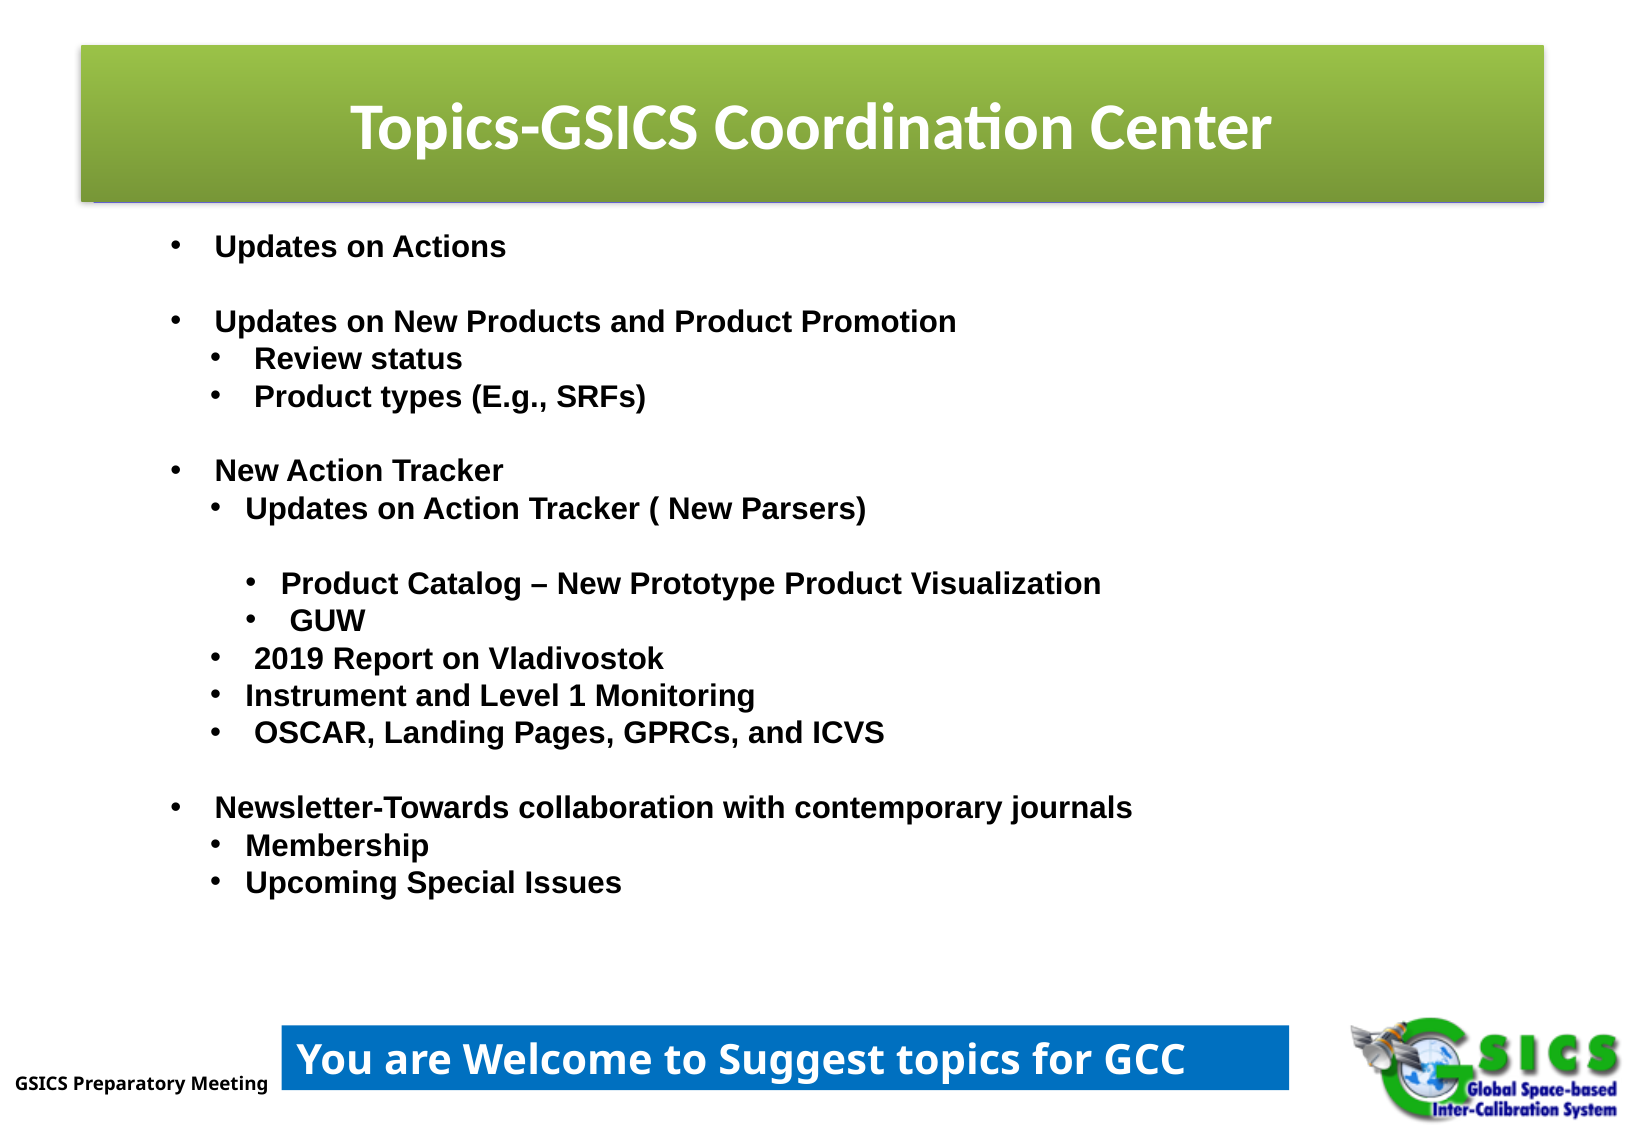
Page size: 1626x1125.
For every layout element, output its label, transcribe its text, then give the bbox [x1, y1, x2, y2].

title Topics-GSICS Coordination Center [80, 44, 1544, 202]
text_box Updates on Actions Updates on New Products and Product Promotion Review status Product types (E.g., SRFs) New Action Tracker Updates on Action Tracker ( New Parsers) Product Catalog – New Prototype Product Visualization GUW 2019 Report on Vladivostok Instrument and Level 1 Monitoring OSCAR, Landing Pages, GPRCs, and ICVS Newsletter-Towards collaboration with contemporary journals Membership Upcoming Special Issues [155, 218, 1290, 1020]
text_box You are Welcome to Suggest topics for GCC [281, 1025, 1290, 1091]
picture [1343, 1010, 1625, 1125]
